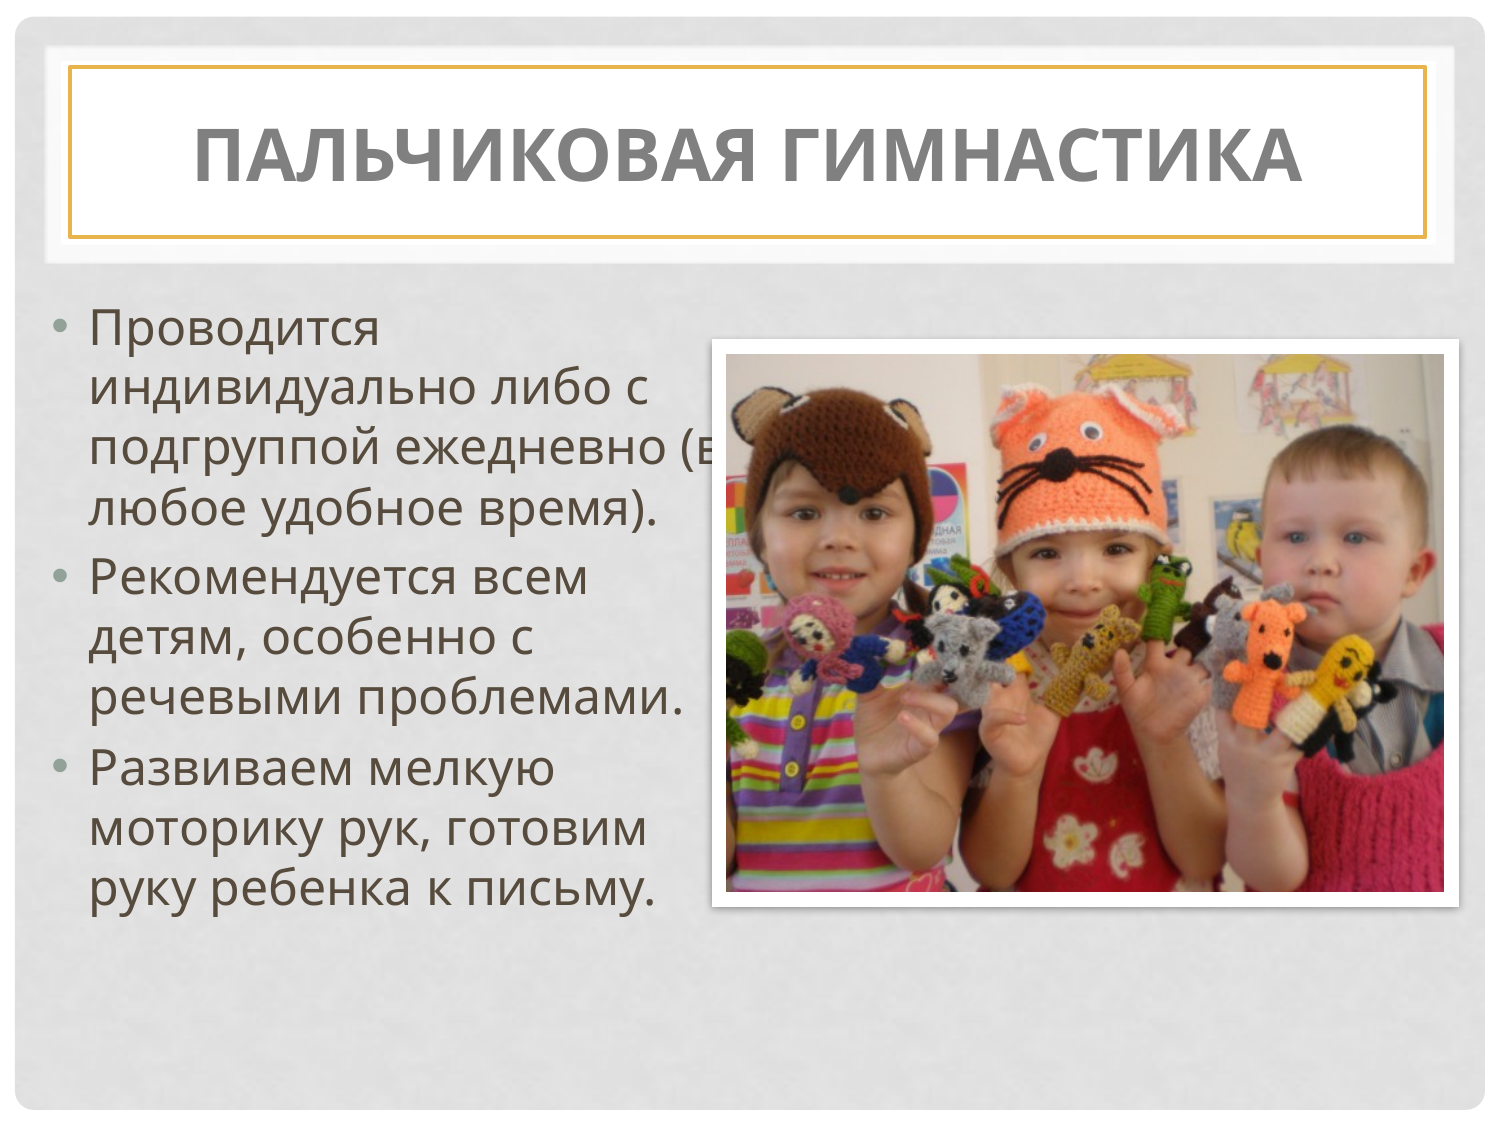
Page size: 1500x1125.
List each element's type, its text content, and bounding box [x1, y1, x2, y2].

title Пальчиковая гимнастика [68, 65, 1427, 239]
picture [726, 353, 1445, 893]
list Проводится индивидуально либо с подгруппой ежедневно (в любое удобное время). Рекомендуется всем детям, особенно с речевыми проблемами. Развиваем мелкую моторику рук, готовим руку ребенка к письму. [17, 287, 750, 1005]
